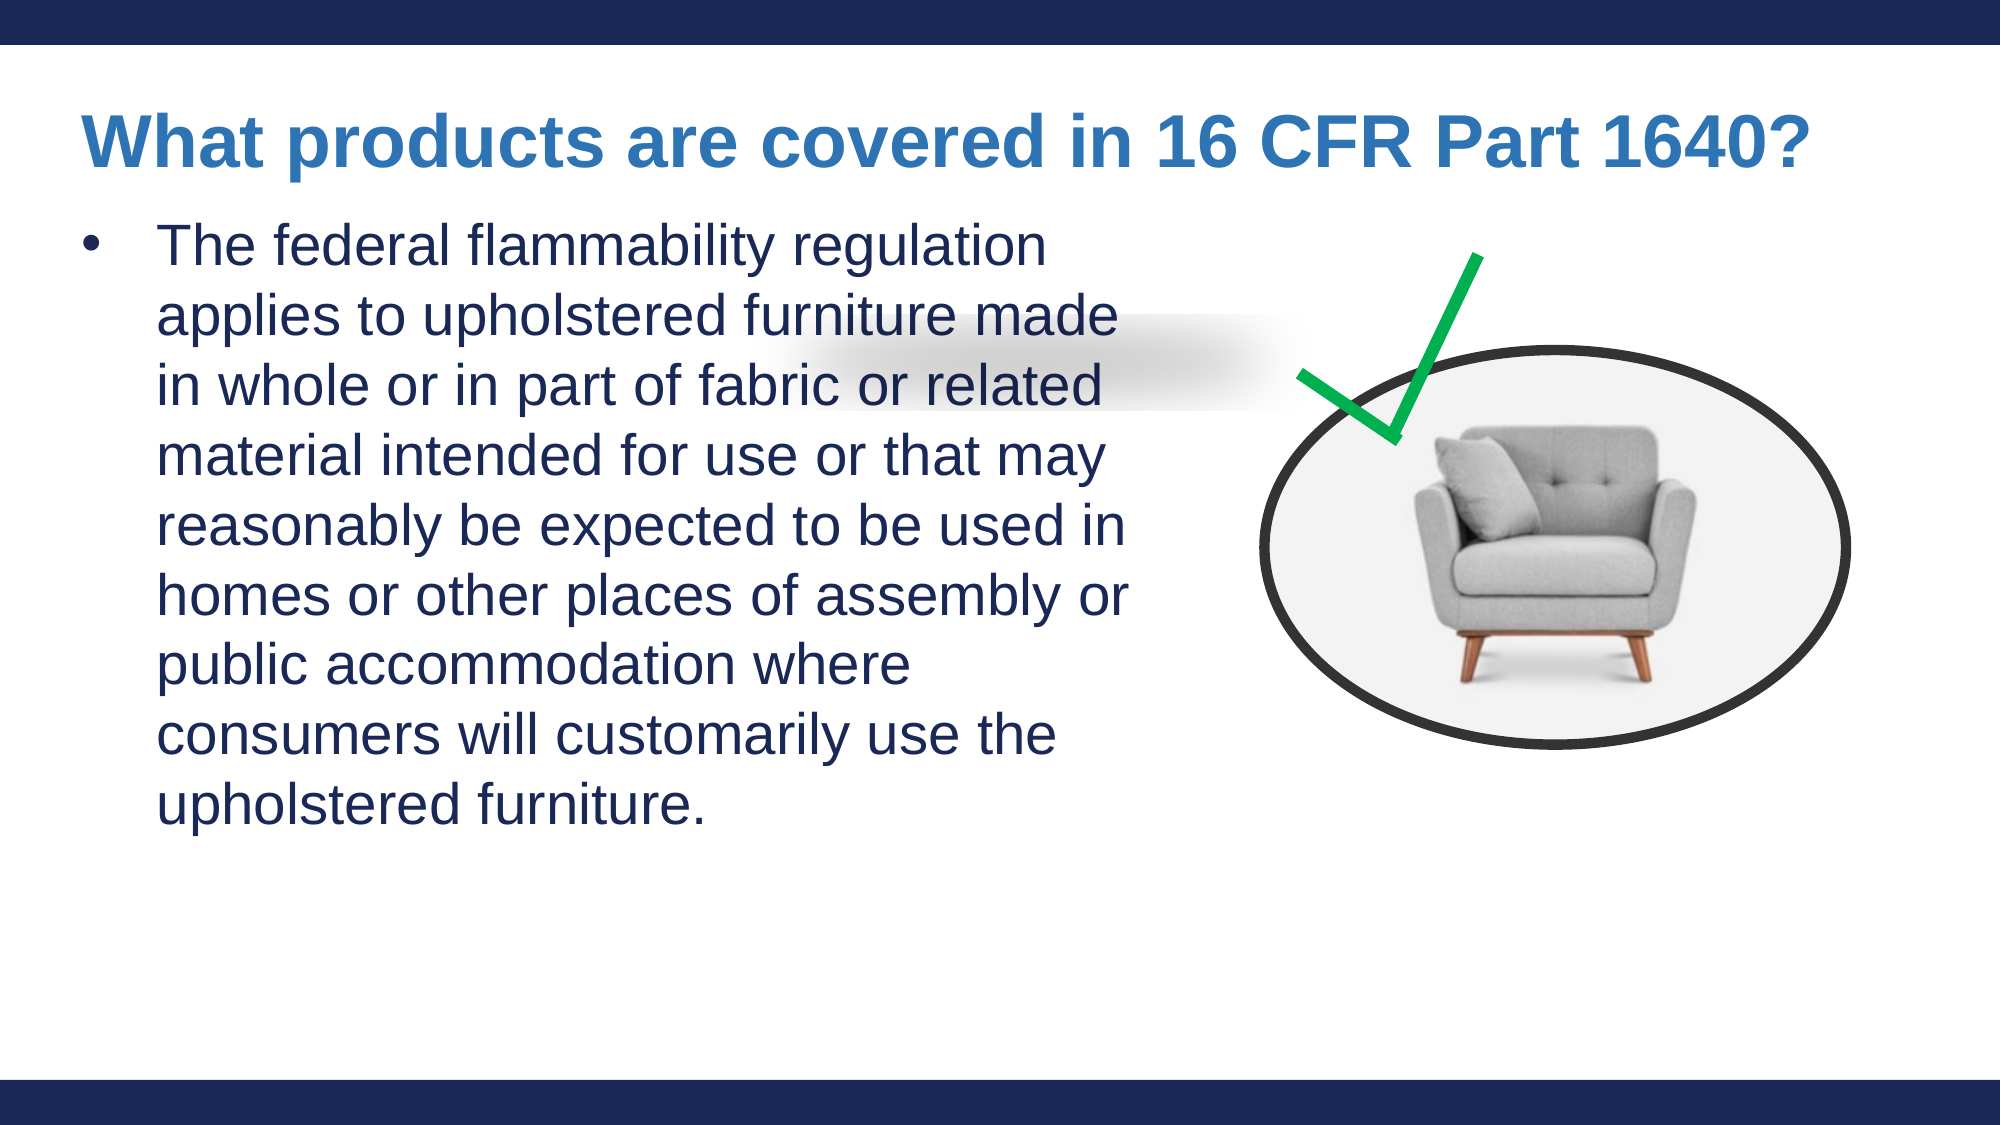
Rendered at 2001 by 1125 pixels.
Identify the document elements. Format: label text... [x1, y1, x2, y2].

title What products are covered in 16 CFR Part 1640? [66, 59, 1948, 216]
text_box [1299, 254, 1479, 442]
list The federal flammability regulation applies to upholstered furniture made in whole or in part of fabric or related material intended for use or that may reasonably be expected to be used in homes or other places of assembly or public accommodation where consumers will customarily use the upholstered furniture. [66, 199, 1169, 1066]
picture [1264, 349, 1847, 745]
